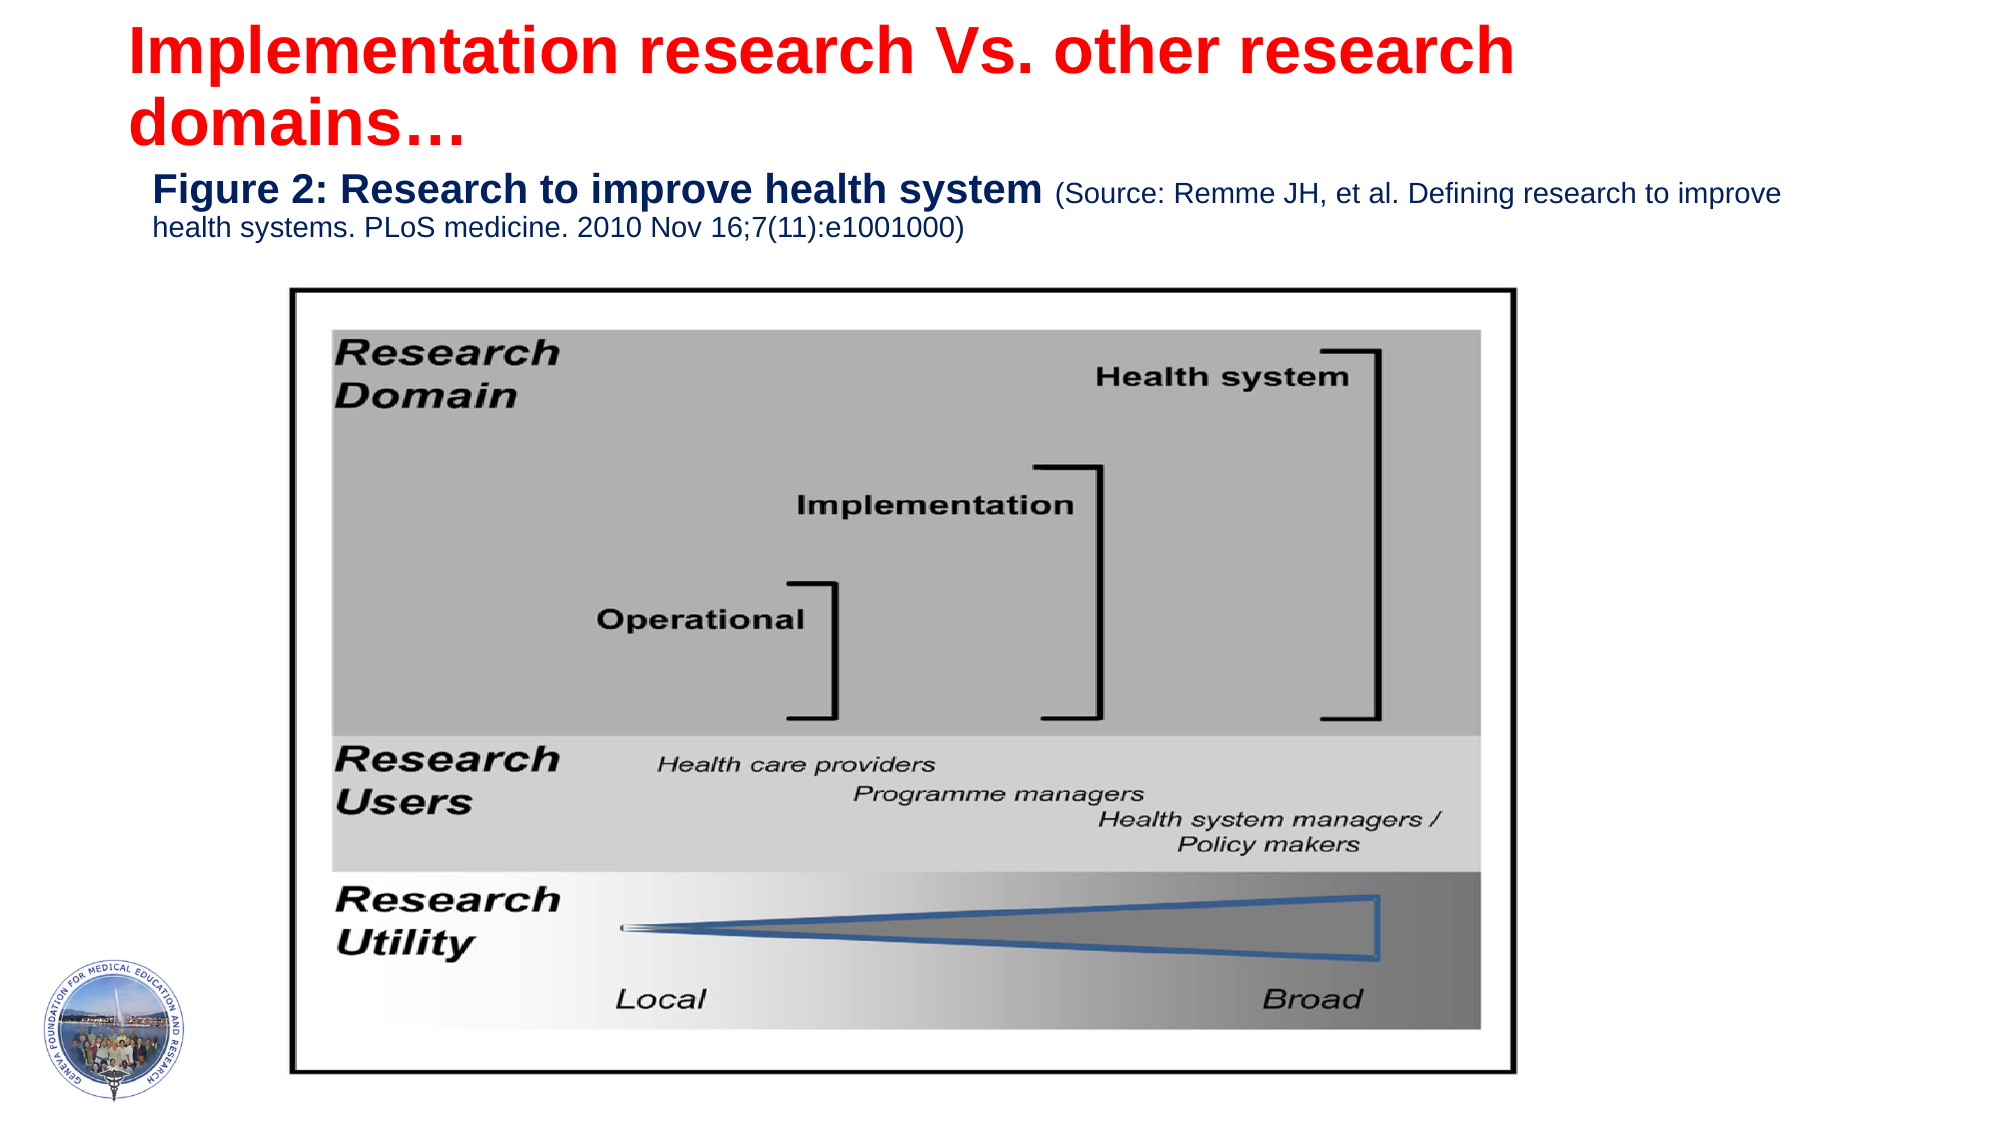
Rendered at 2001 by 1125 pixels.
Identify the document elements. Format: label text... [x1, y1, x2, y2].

title Implementation research Vs. other research domains… [113, 47, 1892, 128]
list Figure 2: Research to improve health system (Source: Remme JH, et al. Defining research to improve health systems. PLoS medicine. 2010 Nov 16;7(11):e1001000) [137, 160, 1878, 288]
picture [42, 958, 185, 1103]
picture [259, 281, 1542, 1085]
